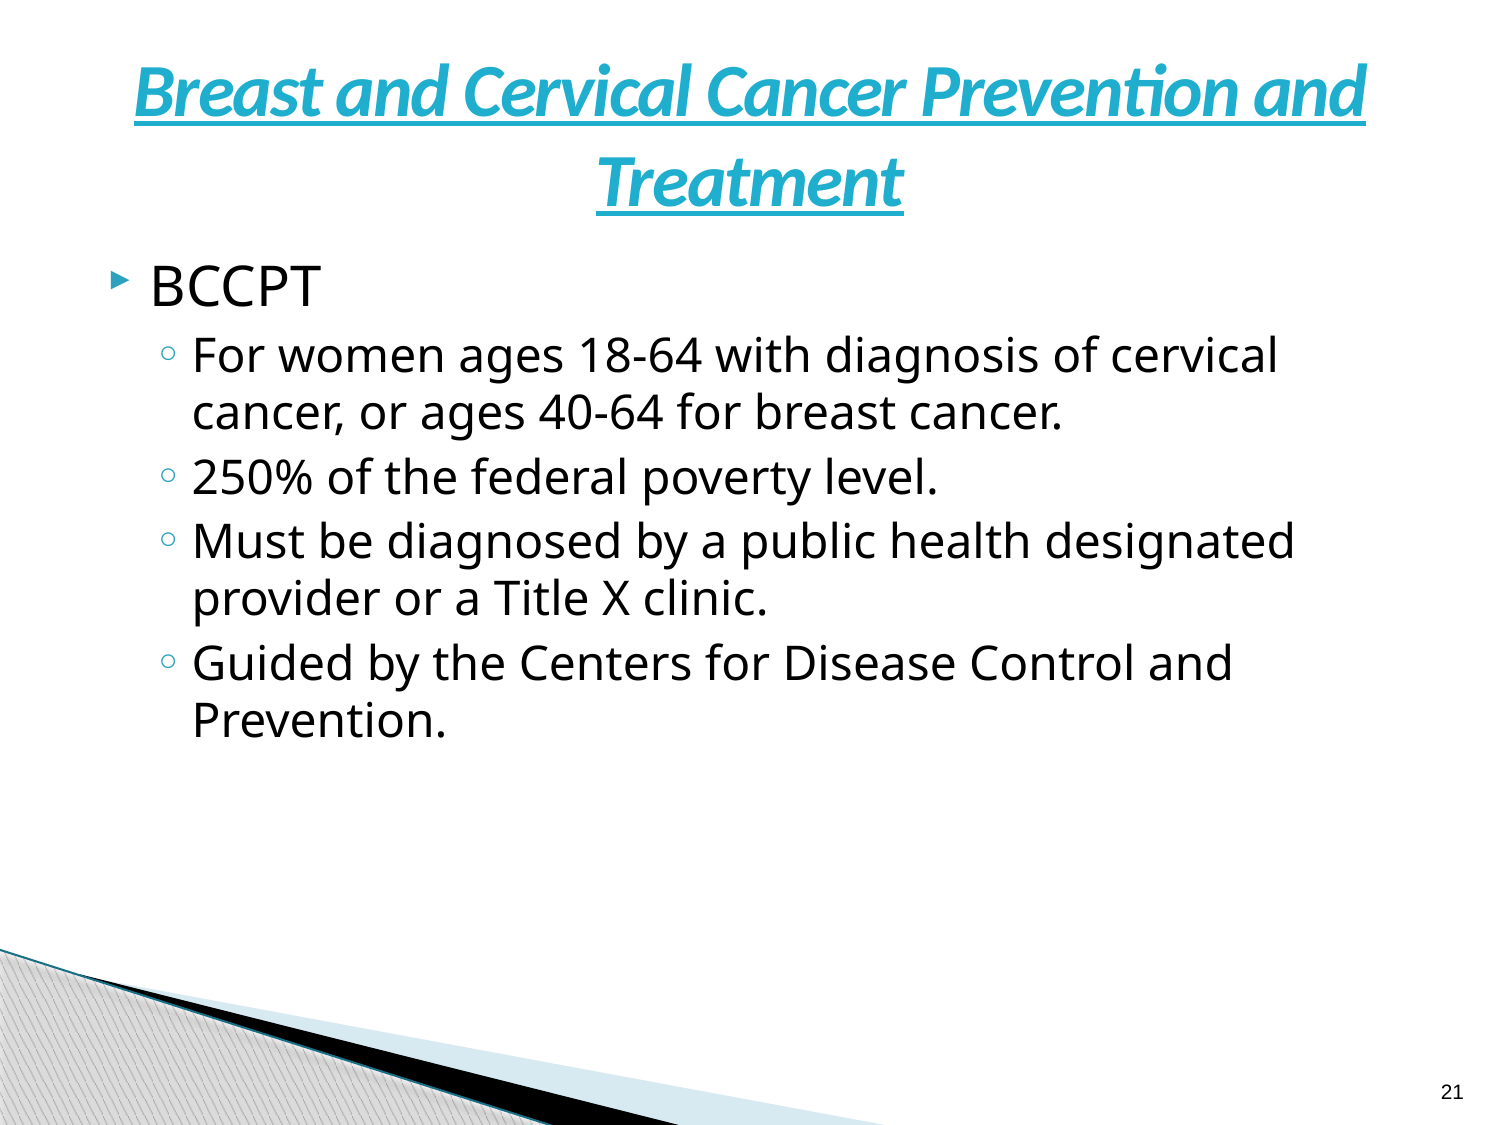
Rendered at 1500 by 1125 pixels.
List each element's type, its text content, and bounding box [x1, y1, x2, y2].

list BCCPT For women ages 18-64 with diagnosis of cervical cancer, or ages 40-64 for breast cancer. 250% of the federal poverty level. Must be diagnosed by a public health designated provider or a Title X clinic. Guided by the Centers for Disease Control and Prevention. [75, 243, 1425, 986]
title Breast and Cervical Cancer Prevention and Treatment [75, 37, 1425, 225]
slide_number 21 [1418, 1051, 1479, 1112]
